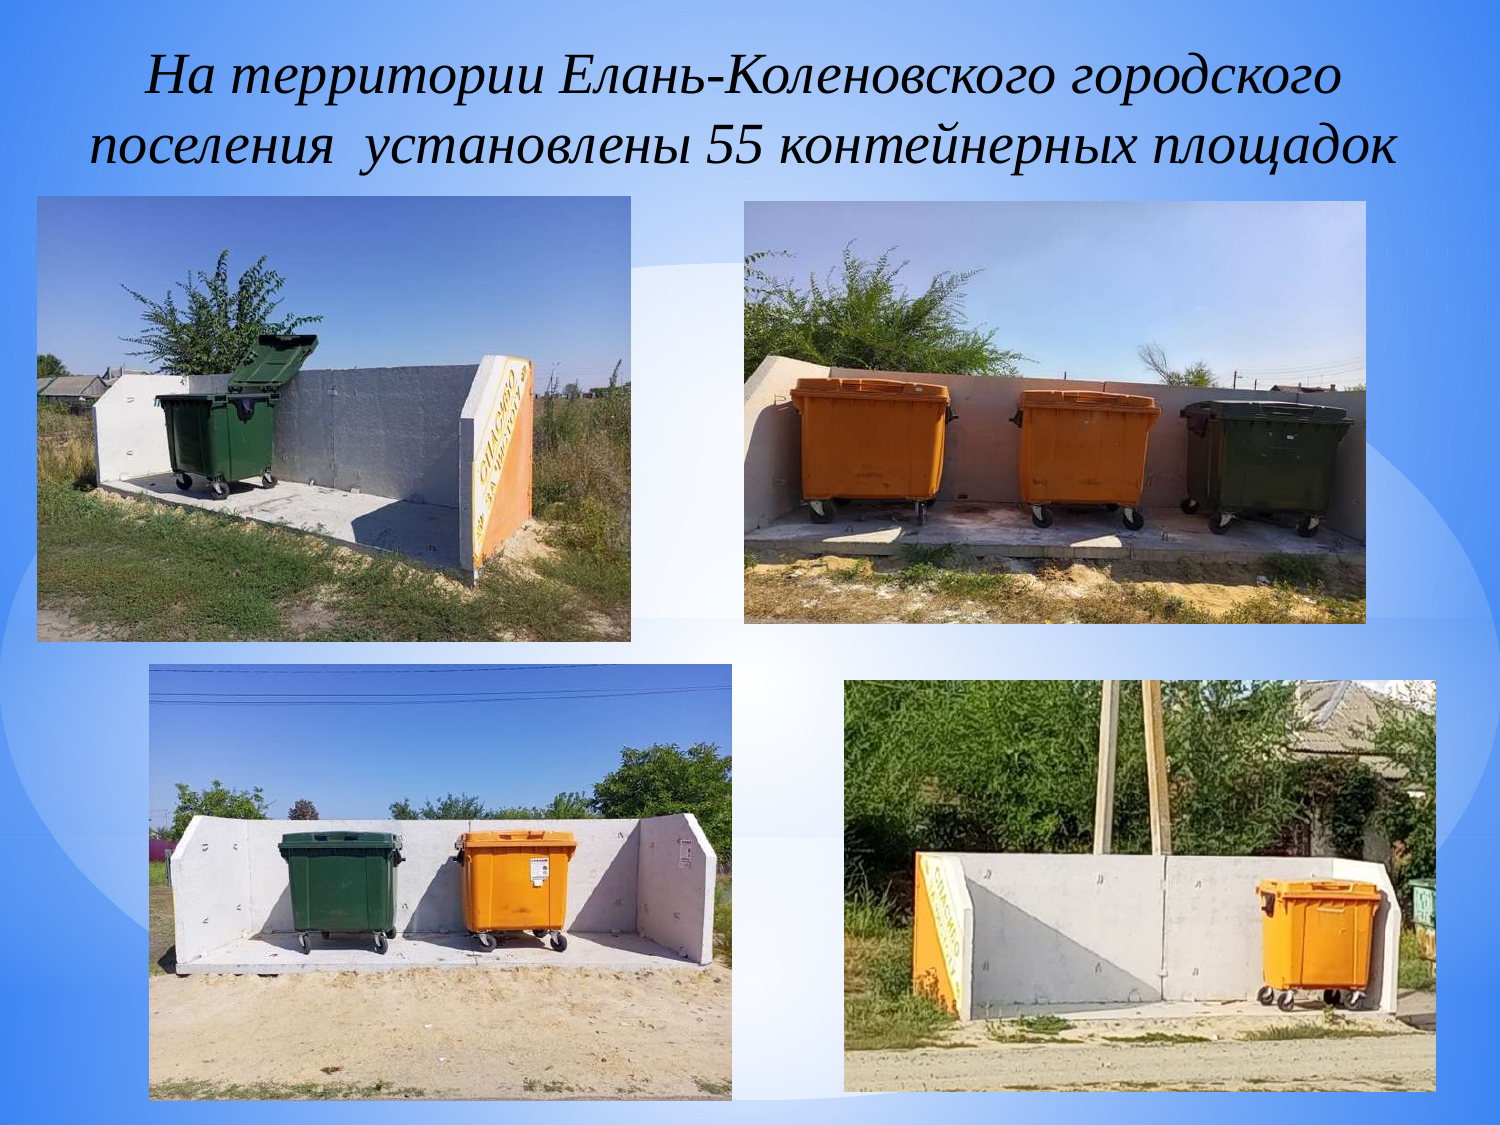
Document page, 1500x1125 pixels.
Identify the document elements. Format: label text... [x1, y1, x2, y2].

picture [844, 680, 1436, 1092]
text_box На территории Елань-Коленовского городского поселения установлены 55 контейнерных площадок [29, 0, 1459, 183]
picture [149, 663, 732, 1101]
picture [36, 196, 632, 642]
picture [743, 201, 1366, 624]
